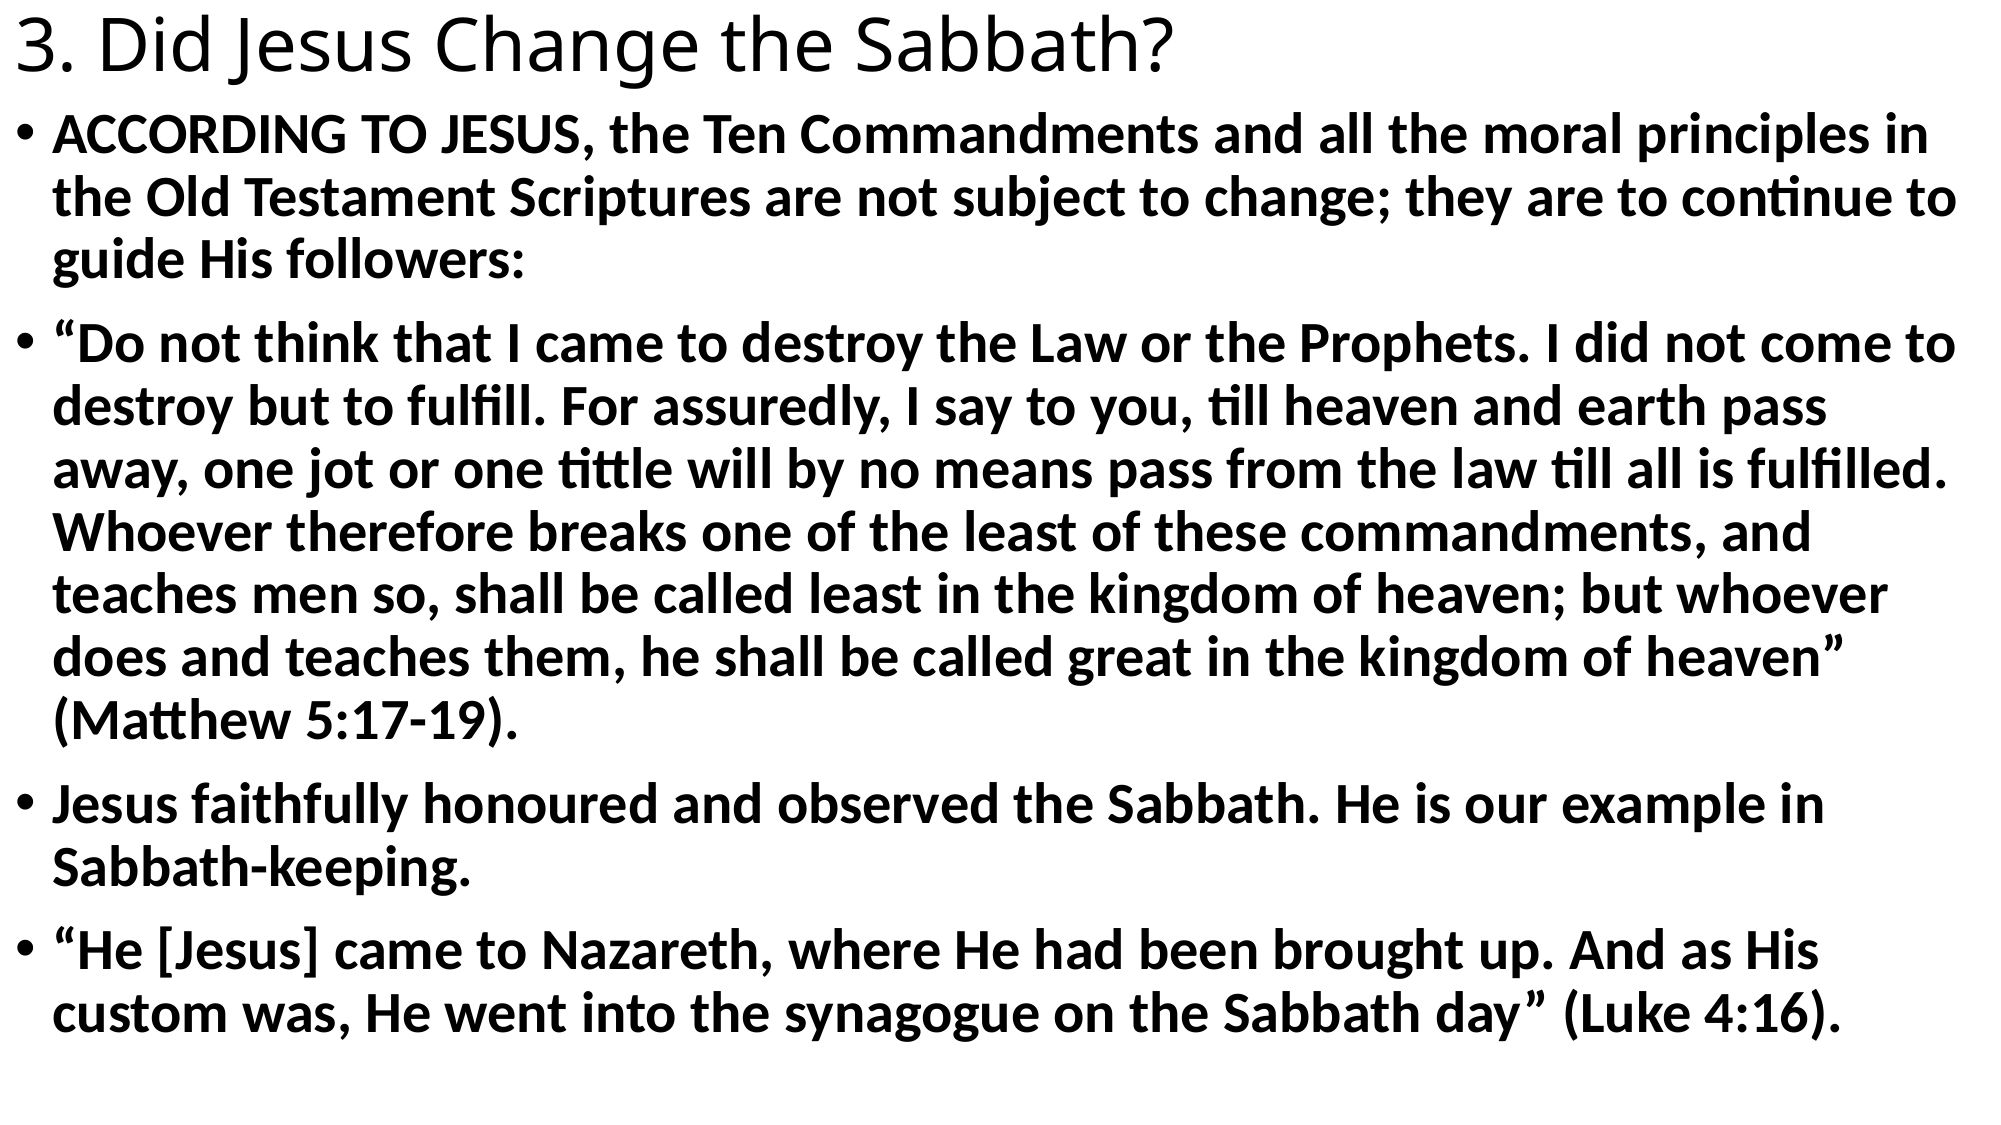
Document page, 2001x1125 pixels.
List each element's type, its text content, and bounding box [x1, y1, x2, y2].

list ACCORDING TO JESUS, the Ten Commandments and all the moral principles in the Old Testament Scriptures are not subject to change; they are to continue to guide His followers: “Do not think that I came to destroy the Law or the Prophets. I did not come to destroy but to fulfill. For assuredly, I say to you, till heaven and earth pass away, one jot or one tittle will by no means pass from the law till all is fulfilled. Whoever therefore breaks one of the least of these commandments, and teaches men so, shall be called least in the kingdom of heaven; but whoever does and teaches them, he shall be called great in the kingdom of heaven” (Matthew 5:17-19). Jesus faithfully honoured and observed the Sabbath. He is our example in Sabbath-keeping. “He [Jesus] came to Nazareth, where He had been brought up. And as His custom was, He went into the synagogue on the Sabbath day” (Luke 4:16). [0, 95, 2000, 1125]
title 3. Did Jesus Change the Sabbath? [0, 0, 2000, 95]
